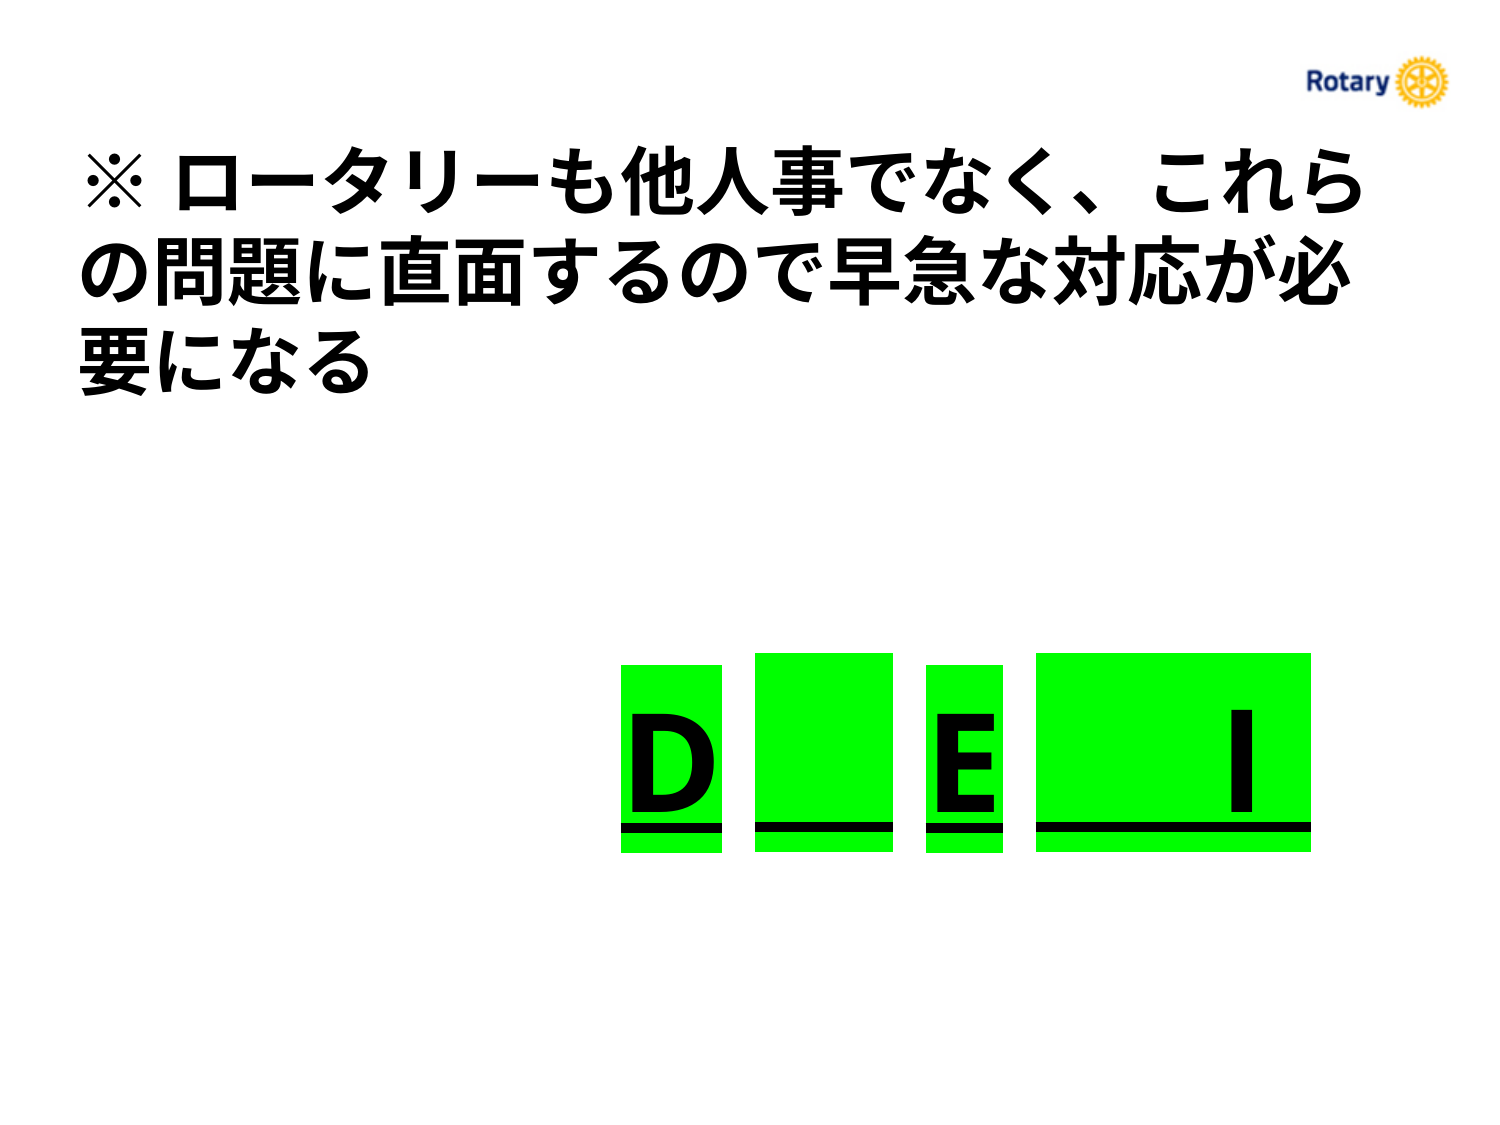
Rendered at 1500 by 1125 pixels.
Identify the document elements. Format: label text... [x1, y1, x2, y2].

text_box ※ロータリーも他人事でなく、これらの問題に直面するので早急な対応が必要になる D E Ⅰ [62, 127, 1426, 848]
picture [1300, 51, 1454, 113]
